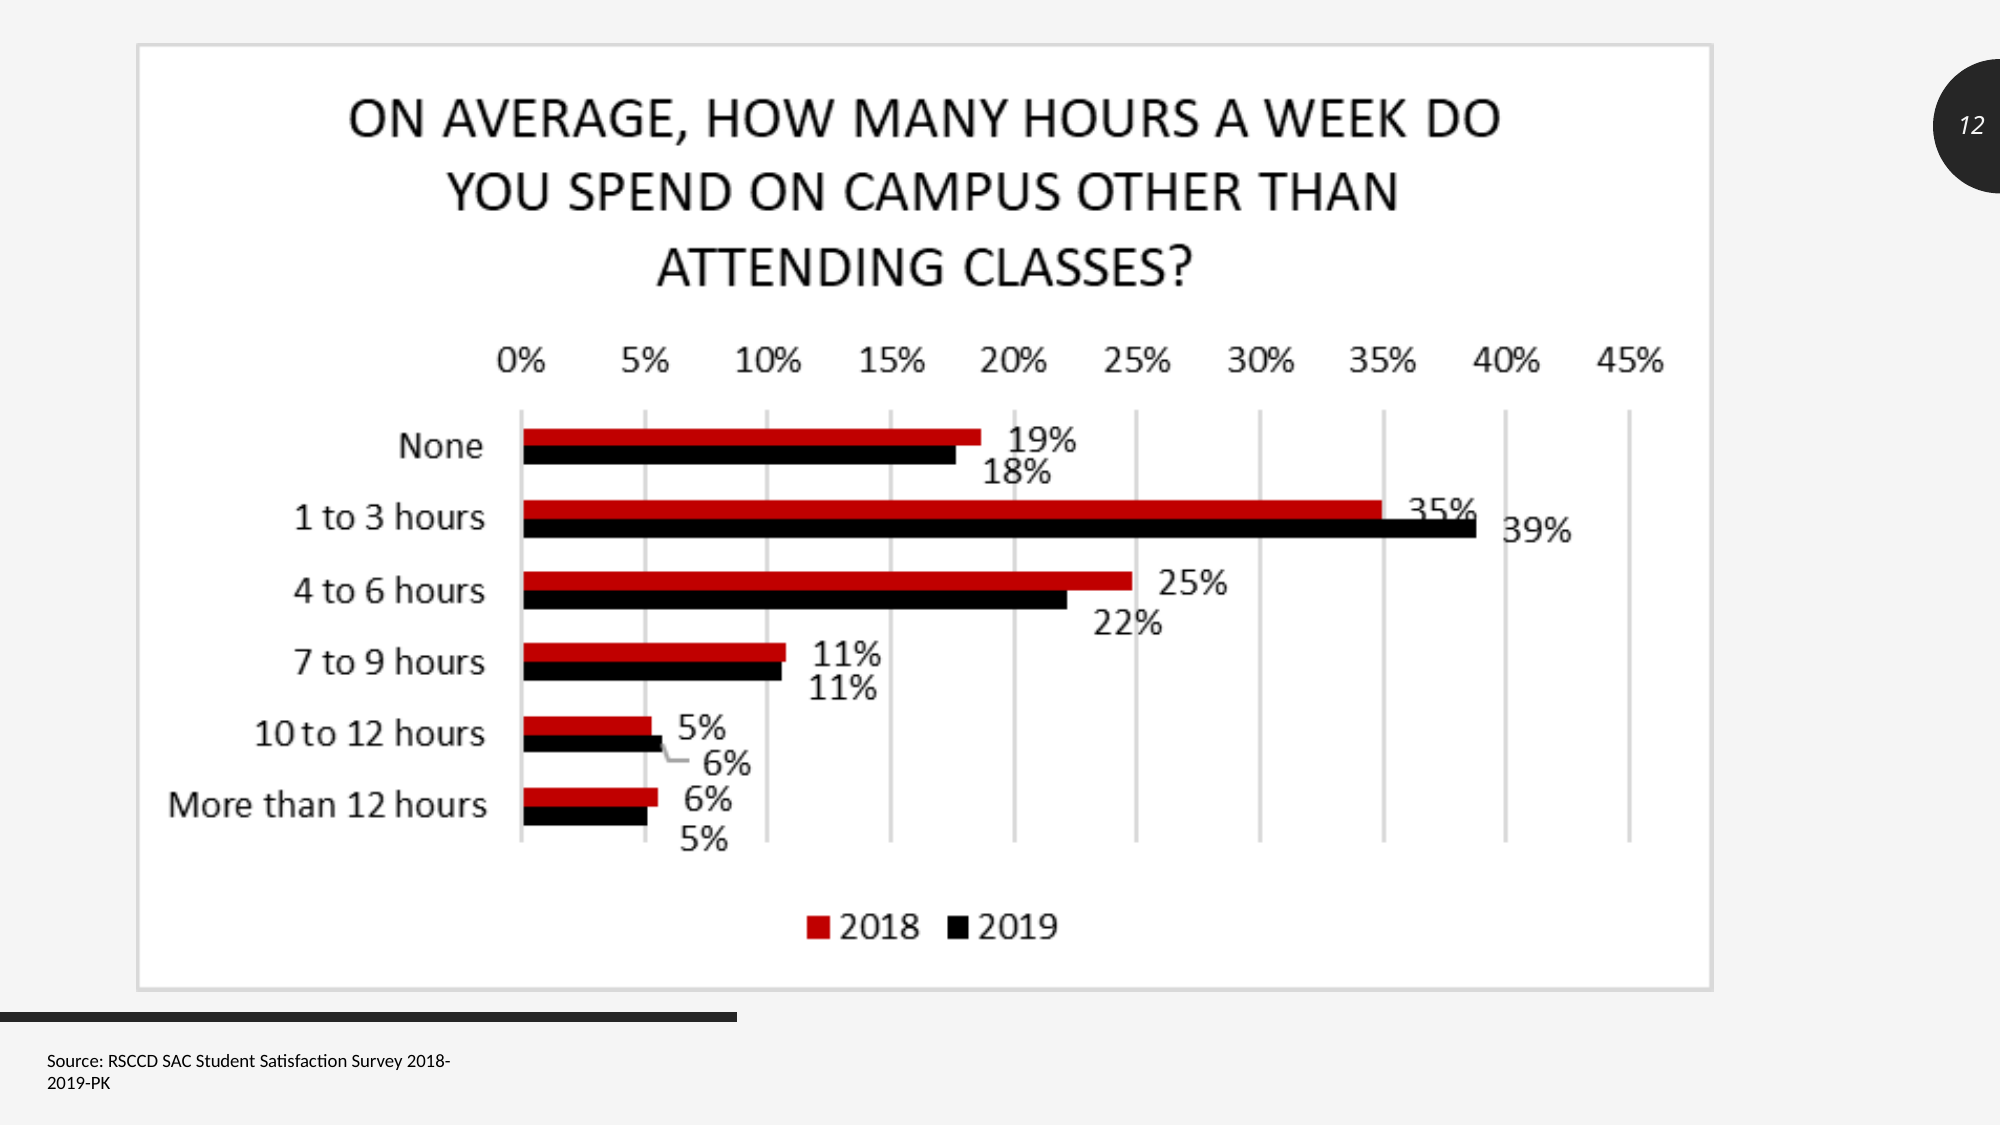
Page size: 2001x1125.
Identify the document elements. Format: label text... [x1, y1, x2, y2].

picture [136, 43, 1714, 992]
slide_number 12 [1933, 96, 2000, 157]
text_box Source: RSCCD SAC Student Satisfaction Survey 2018-2019-PK [32, 1040, 466, 1101]
